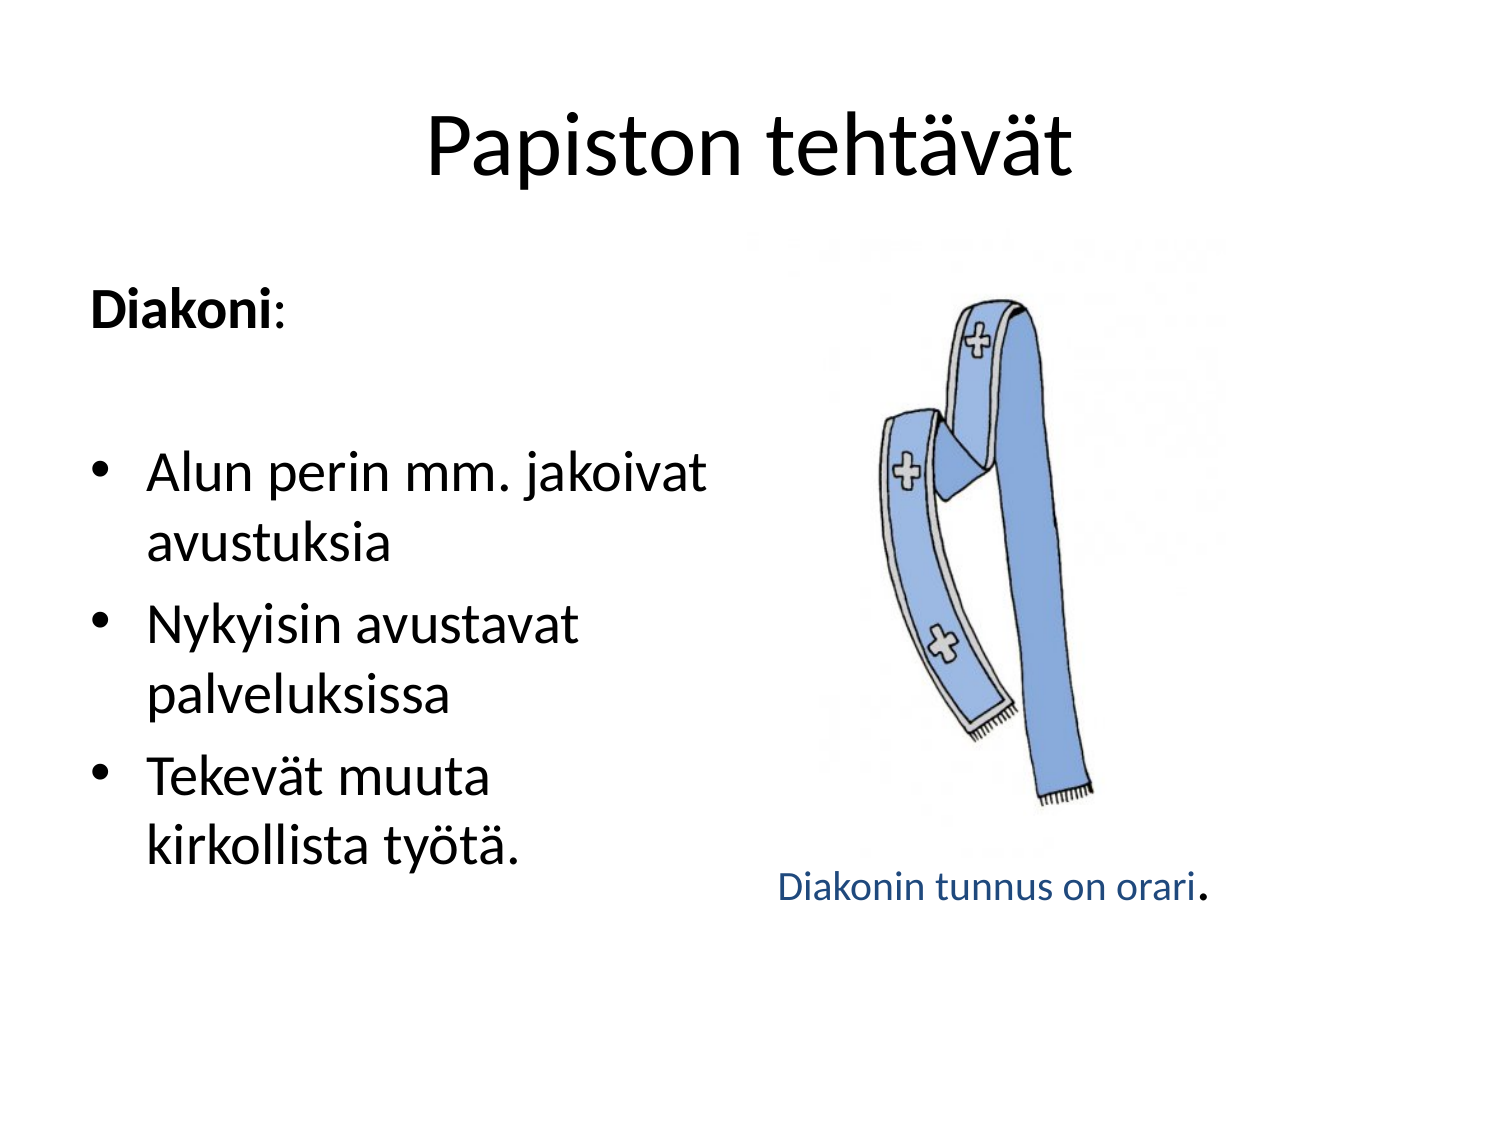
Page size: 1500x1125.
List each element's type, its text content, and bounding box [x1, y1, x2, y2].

title Papiston tehtävät [75, 45, 1425, 233]
list Diakonin tunnus on orari. [762, 262, 1425, 1005]
picture [738, 207, 1227, 858]
list Diakoni: Alun perin mm. jakoivat avustuksia Nykyisin avustavat palveluksissa Tekevät muuta kirkollista työtä. [75, 262, 738, 1005]
